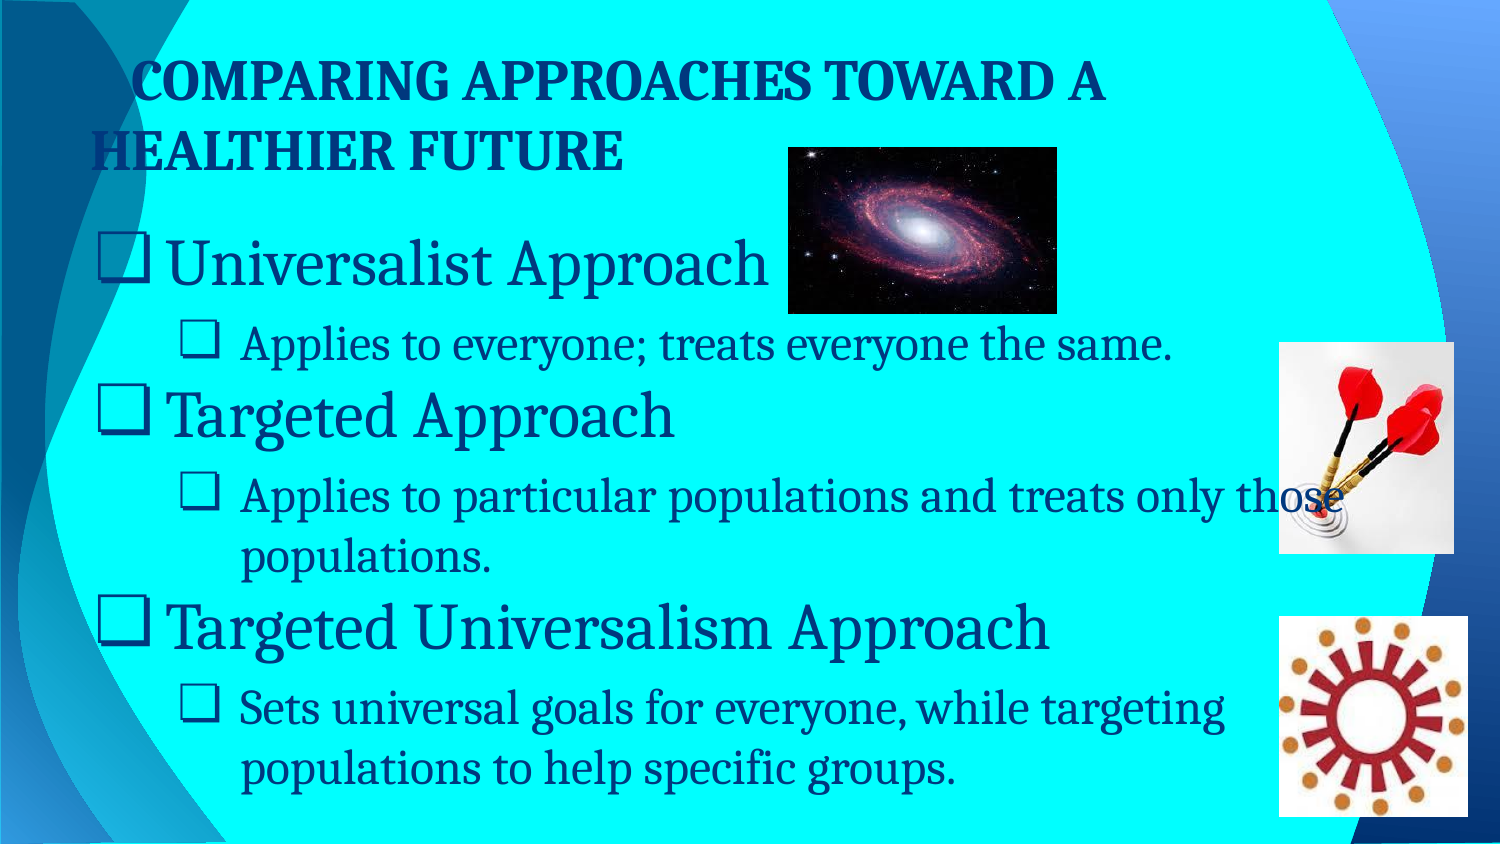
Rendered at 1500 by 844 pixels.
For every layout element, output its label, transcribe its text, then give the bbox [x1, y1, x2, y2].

picture [787, 147, 1058, 314]
picture [1278, 615, 1468, 818]
title COMPARING APPROACHES TOWARD A HEALTHIER FUTURE [75, 33, 1425, 197]
list Universalist Approach Applies to everyone; treats everyone the same. Targeted Approach Applies to particular populations and treats only those populations. Targeted Universalism Approach Sets universal goals for everyone, while targeting populations to help specific groups. [75, 204, 1425, 800]
picture [1278, 341, 1454, 554]
